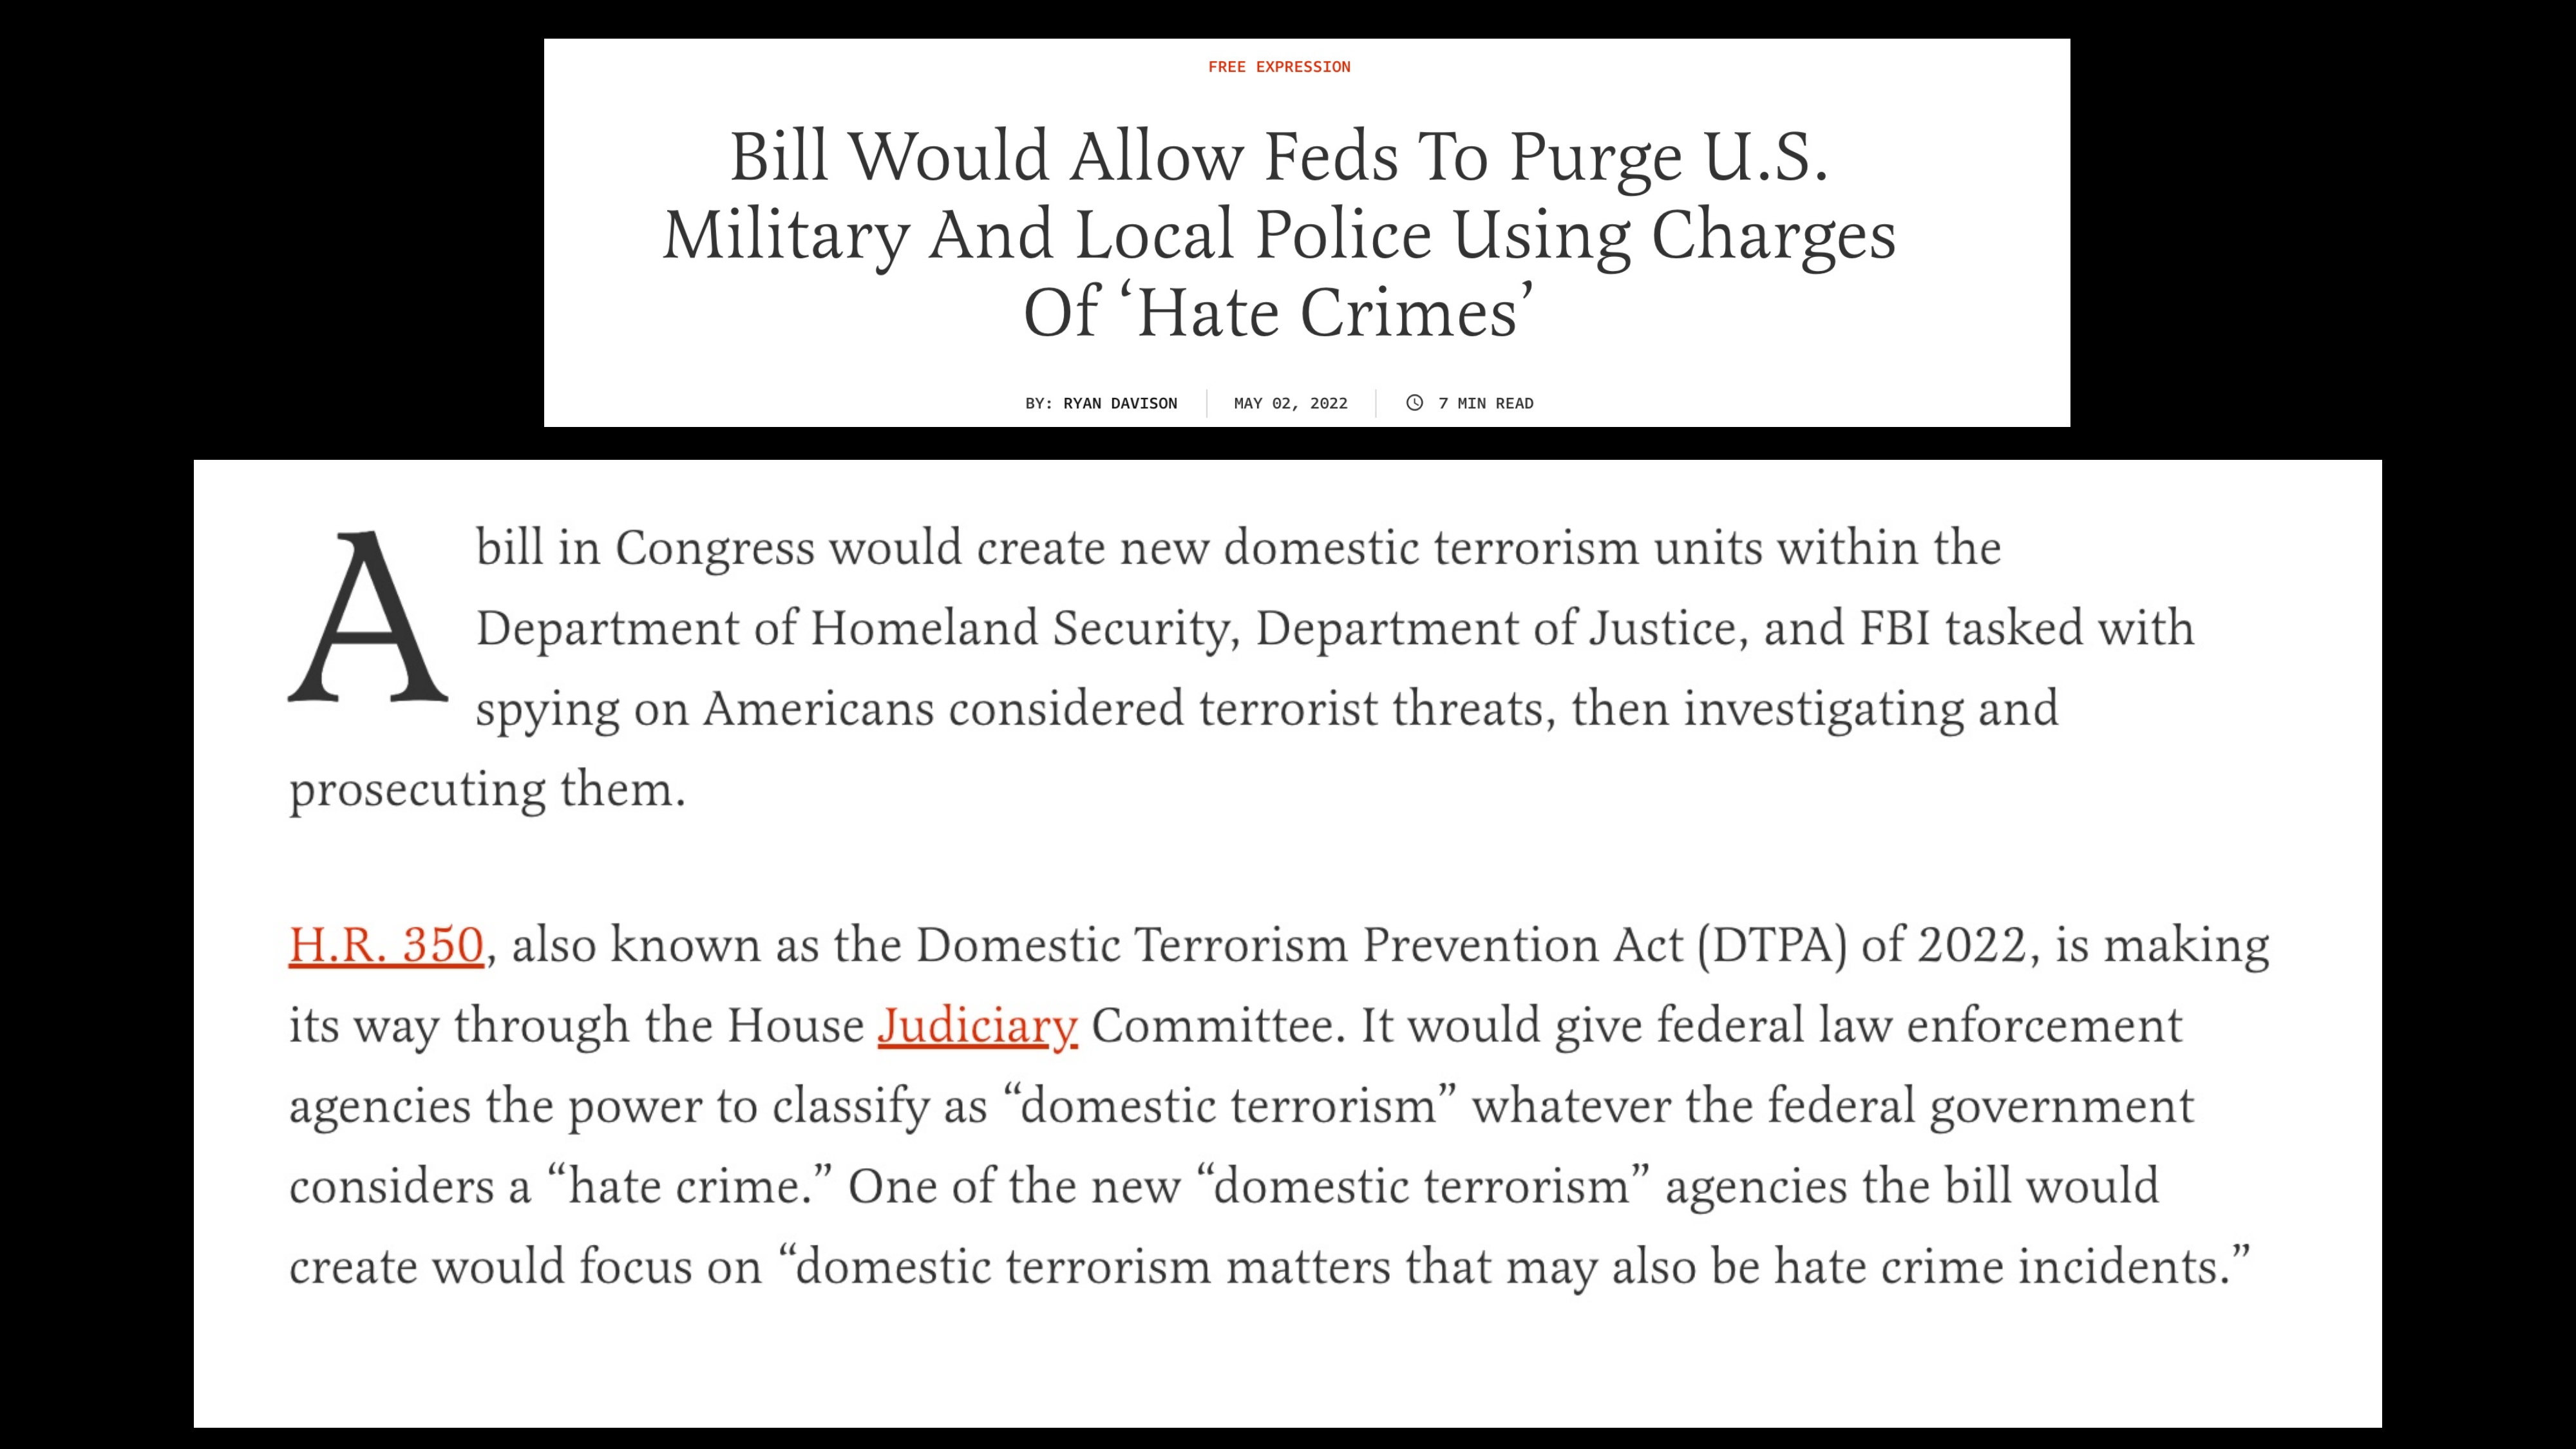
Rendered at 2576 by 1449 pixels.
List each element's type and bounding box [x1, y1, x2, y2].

picture [544, 39, 2070, 427]
picture [193, 460, 2382, 1428]
